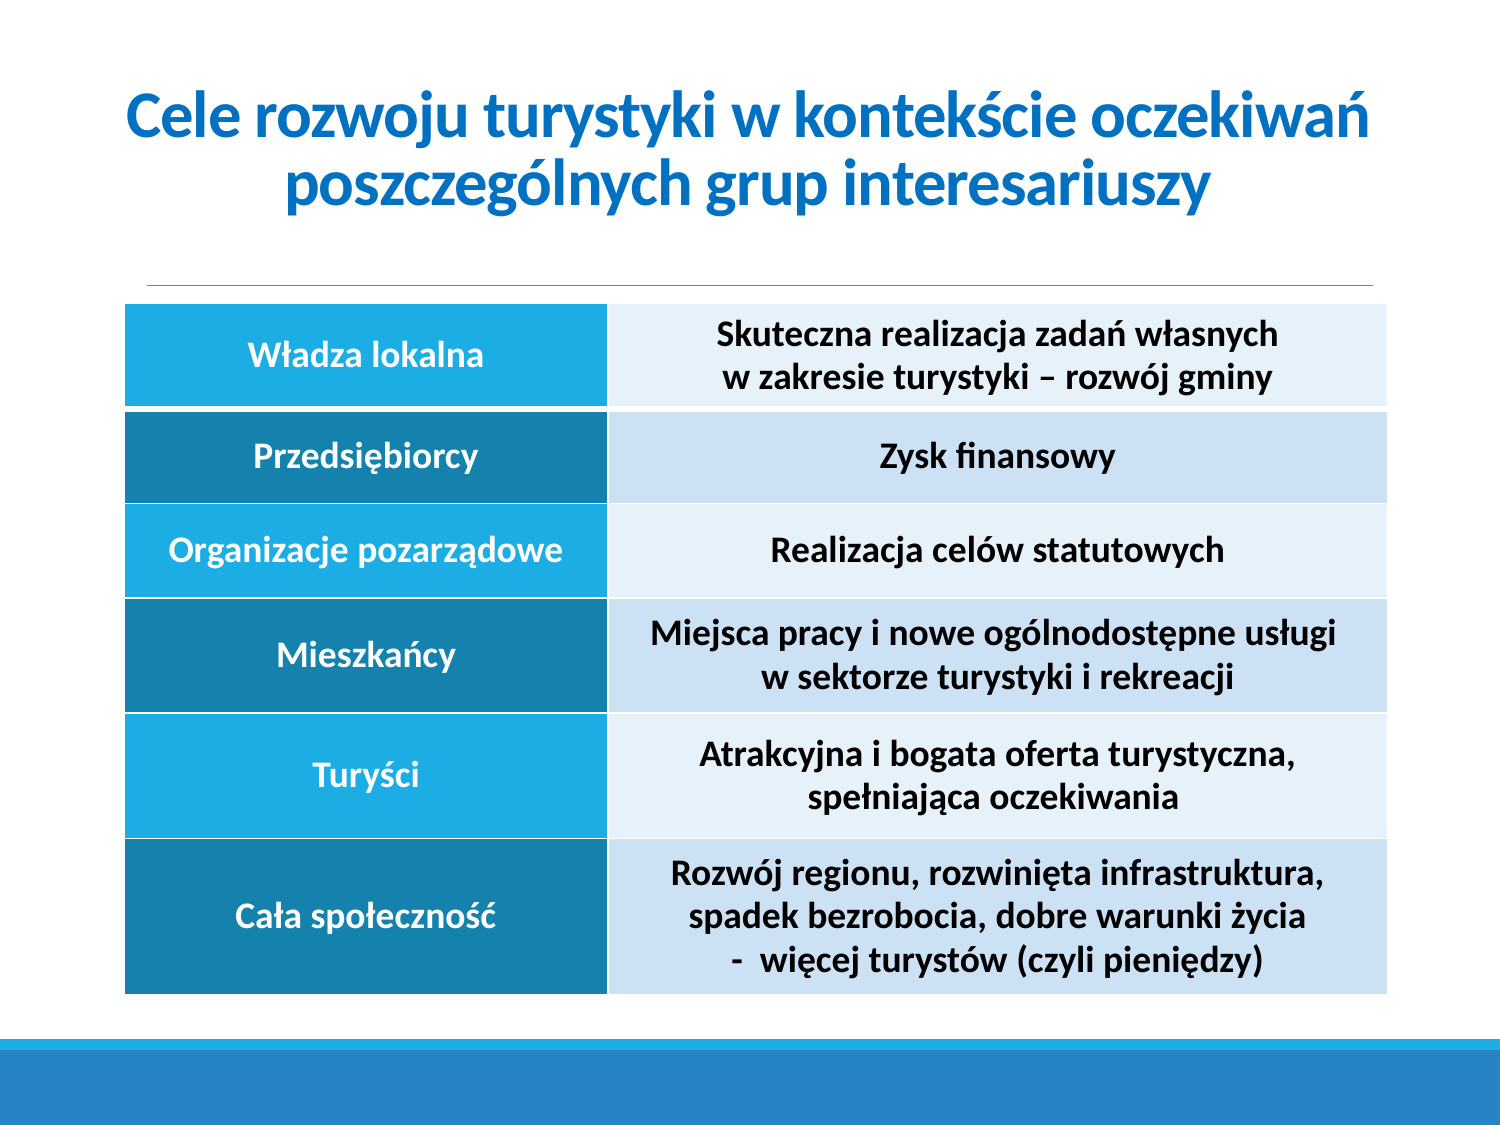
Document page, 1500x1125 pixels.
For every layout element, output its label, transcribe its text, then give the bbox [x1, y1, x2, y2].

table_cell Przedsiębiorcy [125, 412, 607, 503]
table_cell Turyści [125, 714, 607, 838]
table_cell Rozwój regionu, rozwinięta infrastruktura, spadek bezrobocia, dobre warunki życia - więcej turystów (czyli pieniędzy) [609, 839, 1387, 994]
table_cell Atrakcyjna i bogata oferta turystyczna, spełniająca oczekiwania [609, 714, 1387, 838]
table_header Władza lokalna [125, 304, 607, 406]
table_cell Cała społeczność [125, 839, 607, 994]
table_cell Mieszkańcy [125, 599, 607, 712]
table_cell Zysk finansowy [609, 412, 1387, 503]
table_cell Organizacje pozarządowe [125, 504, 607, 597]
table_header Skuteczna realizacja zadań własnych w zakresie turystyki – rozwój gminy [609, 304, 1387, 406]
table_cell Miejsca pracy i nowe ogólnodostępne usługi w sektorze turystyki i rekreacji [609, 599, 1387, 712]
table_cell Realizacja celów statutowych [609, 504, 1387, 597]
title Cele rozwoju turystyki w kontekście oczekiwań poszczególnych grup interesariuszy [108, 47, 1388, 256]
